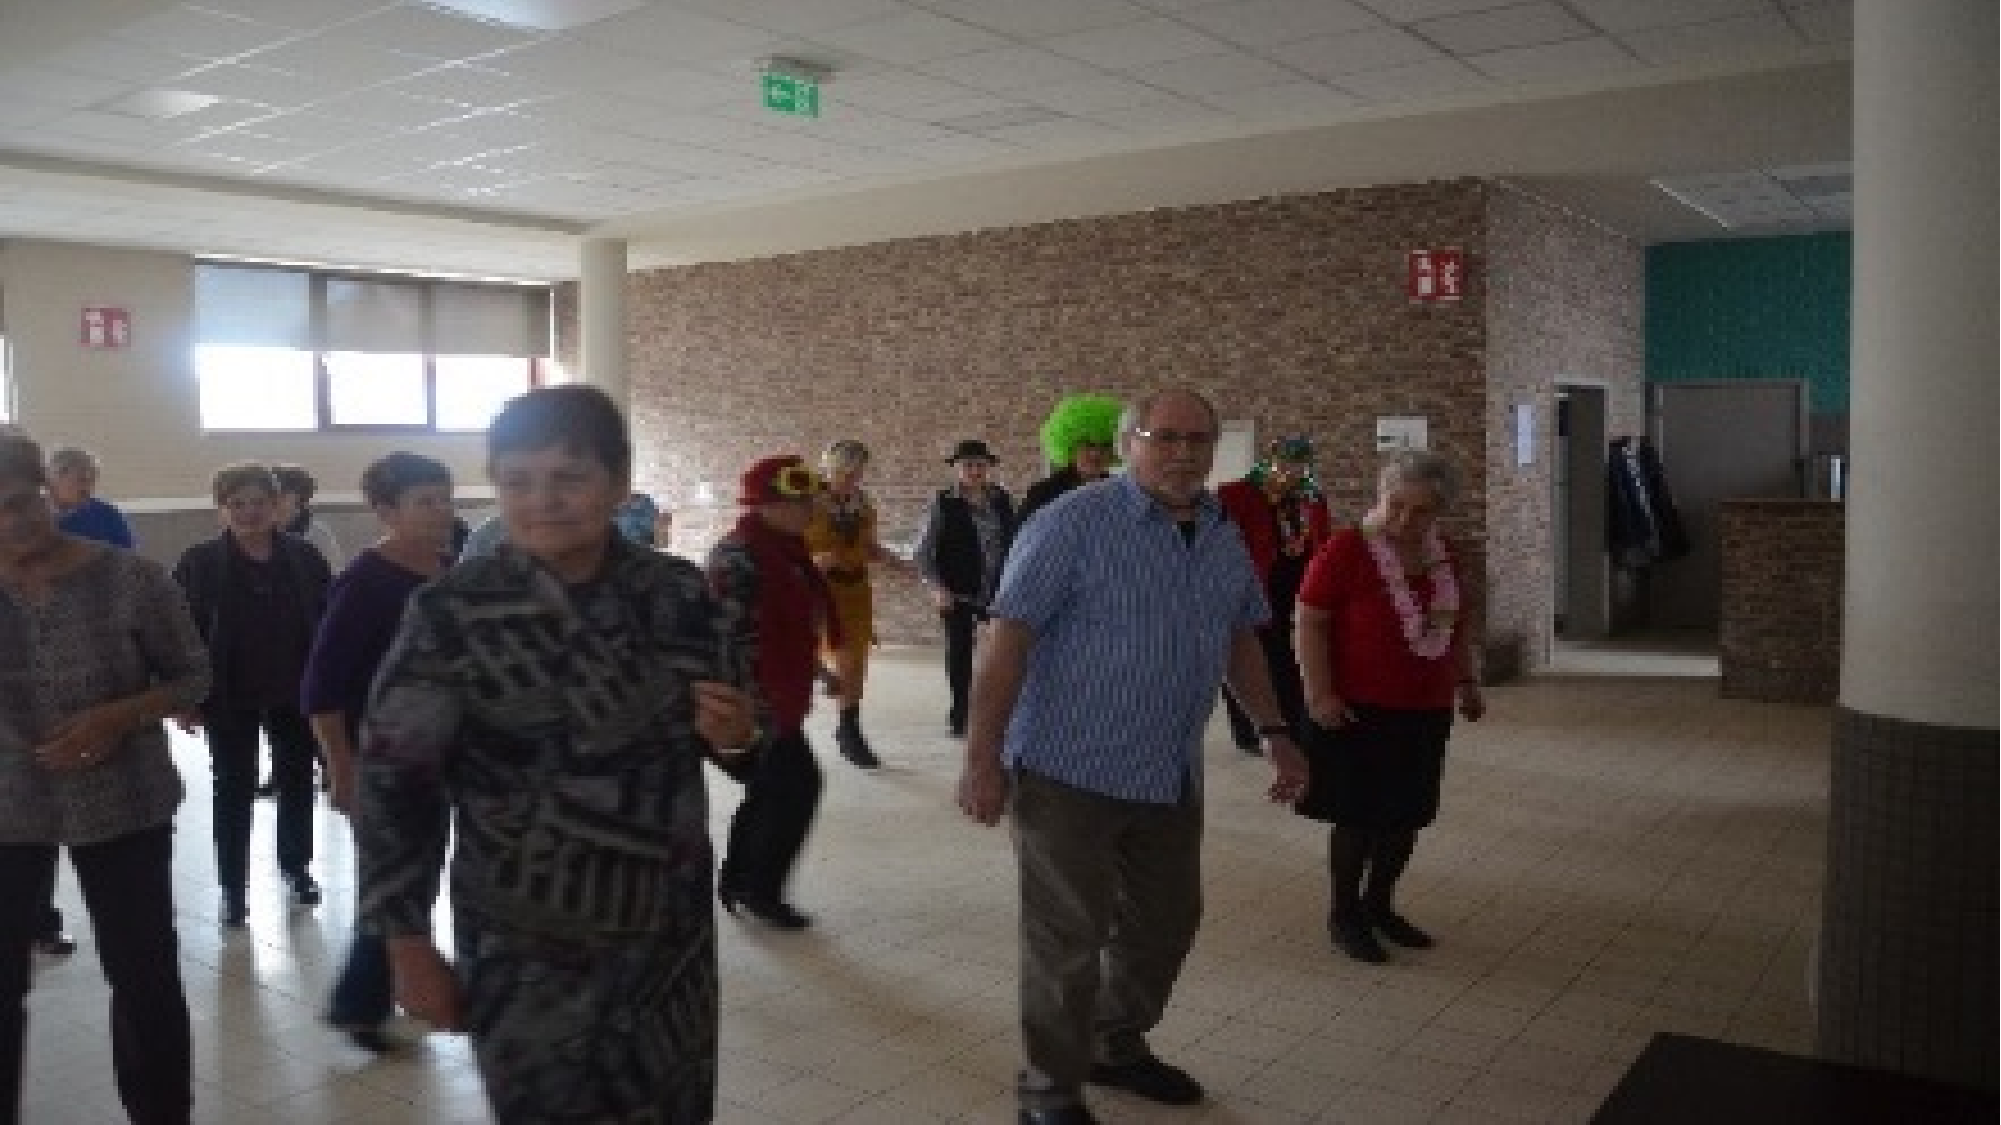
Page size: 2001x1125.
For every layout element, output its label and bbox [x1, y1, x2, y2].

list [0, 0, 2000, 1125]
